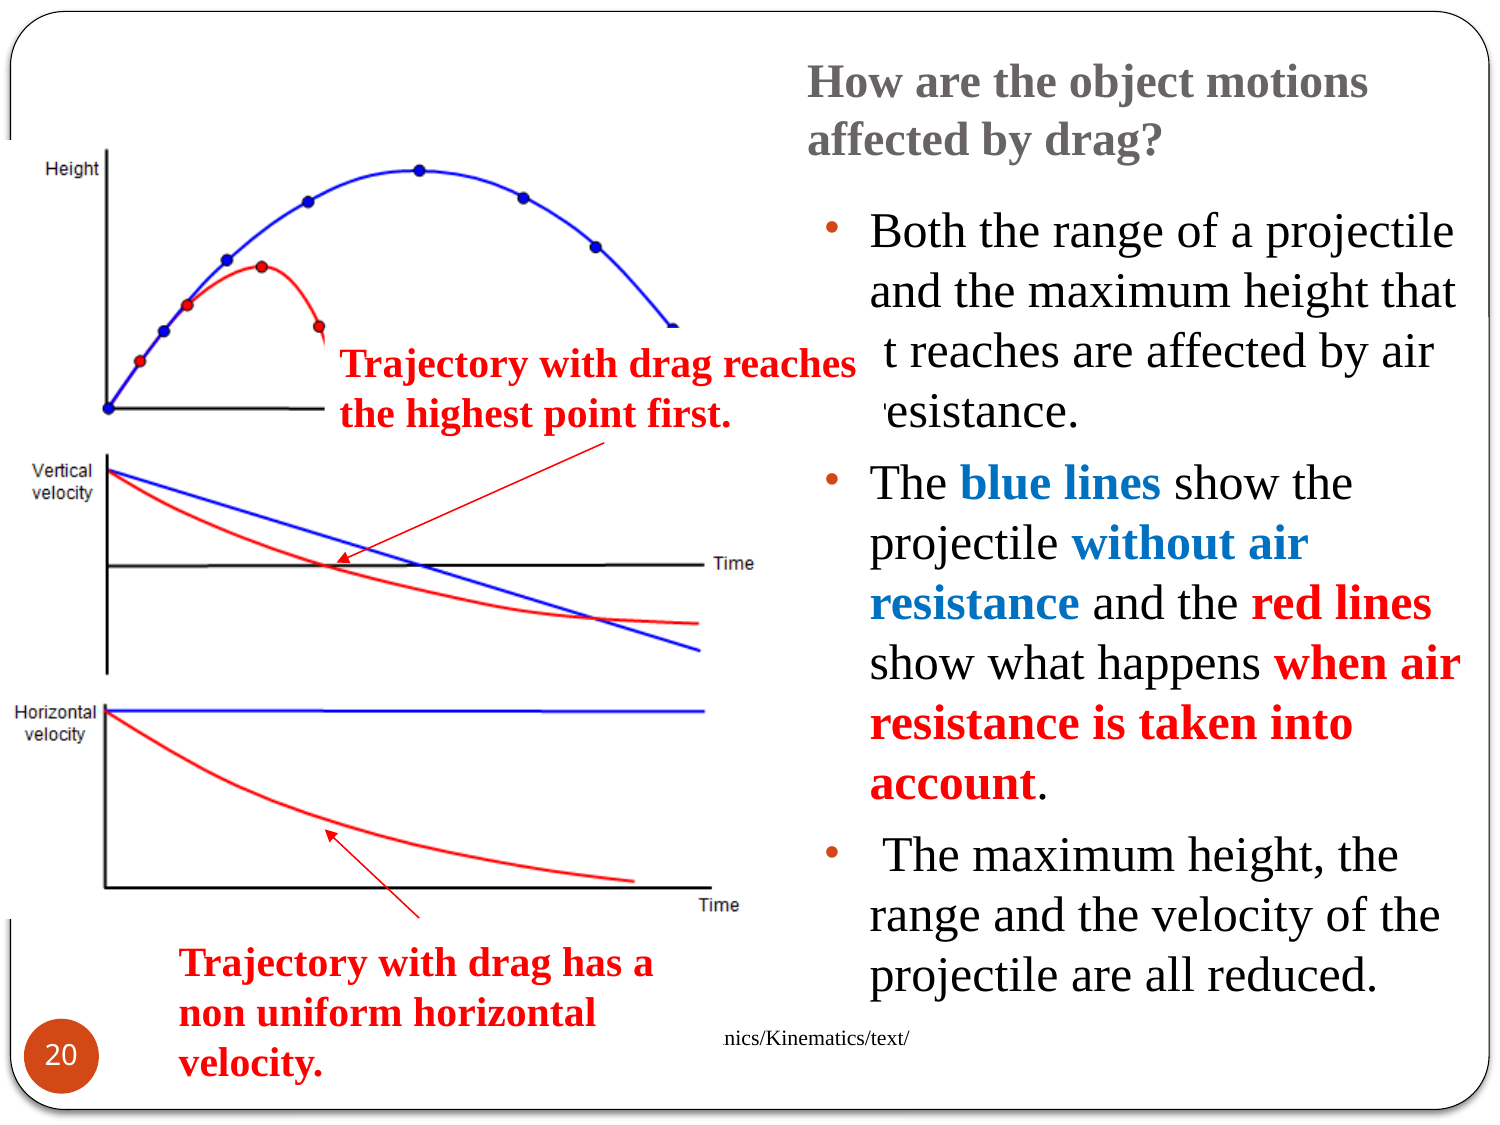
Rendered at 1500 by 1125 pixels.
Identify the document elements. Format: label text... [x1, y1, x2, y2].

text_box Trajectory with drag has a non uniform horizontal velocity. [163, 927, 723, 1092]
picture [0, 140, 793, 919]
text_box http://www.schoolphysics.co.uk/age16-19/Mechanics/Kinematics/text/Projectiles_and_air_resistance/index.html [723, 1016, 1028, 1084]
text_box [324, 828, 420, 919]
text_box Trajectory with drag reaches the highest point first. [800, 327, 884, 443]
list Both the range of a projectile and the maximum height that it reaches are affected by air resistance. The blue lines show the projectile without air resistance and the red lines show what happens when air resistance is taken into account. The maximum height, the range and the velocity of the projectile are all reduced. [809, 189, 1481, 869]
slide_number 20 [23, 1018, 99, 1094]
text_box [336, 443, 605, 563]
title How are the object motions affected by drag? [792, 40, 1481, 181]
